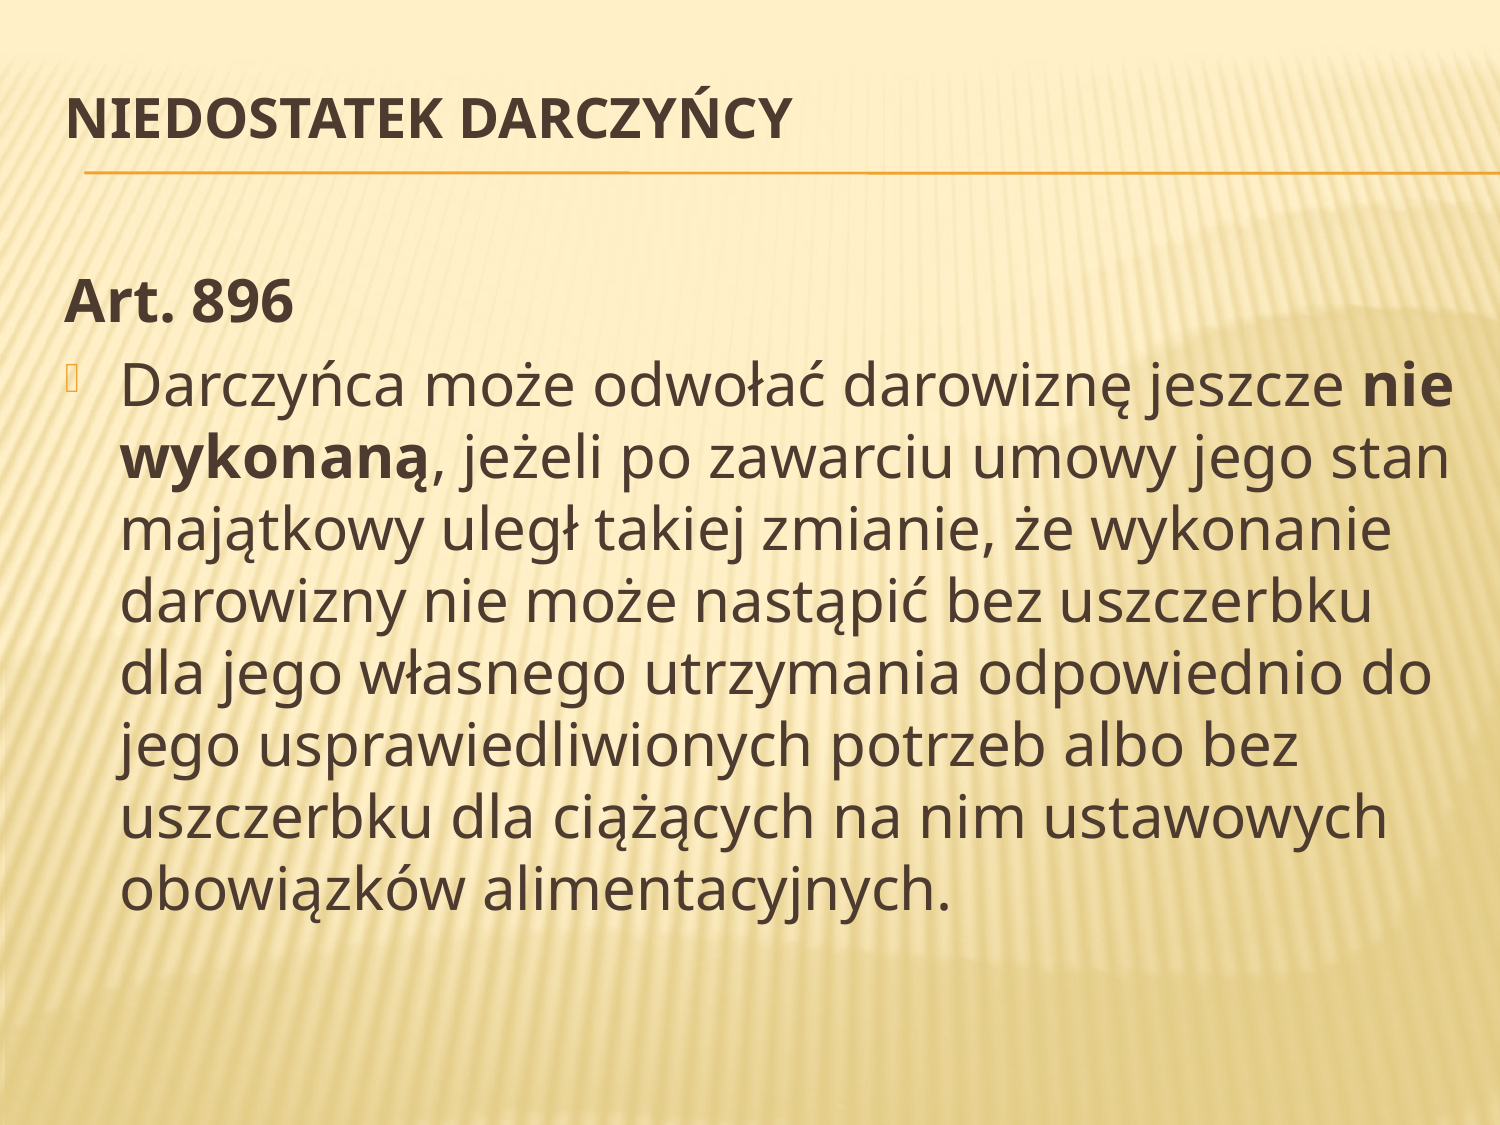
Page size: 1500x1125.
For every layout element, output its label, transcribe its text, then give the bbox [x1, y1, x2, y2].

title Niedostatek darczyńcy [50, 75, 1475, 213]
list Art. 896 Darczyńca może odwołać darowiznę jeszcze nie wykonaną, jeżeli po zawarciu umowy jego stan majątkowy uległ takiej zmianie, że wykonanie darowizny nie może nastąpić bez uszczerbku dla jego własnego utrzymania odpowiednio do jego usprawiedliwionych potrzeb albo bez uszczerbku dla ciążących na nim ustawowych obowiązków alimentacyjnych. [50, 254, 1475, 988]
